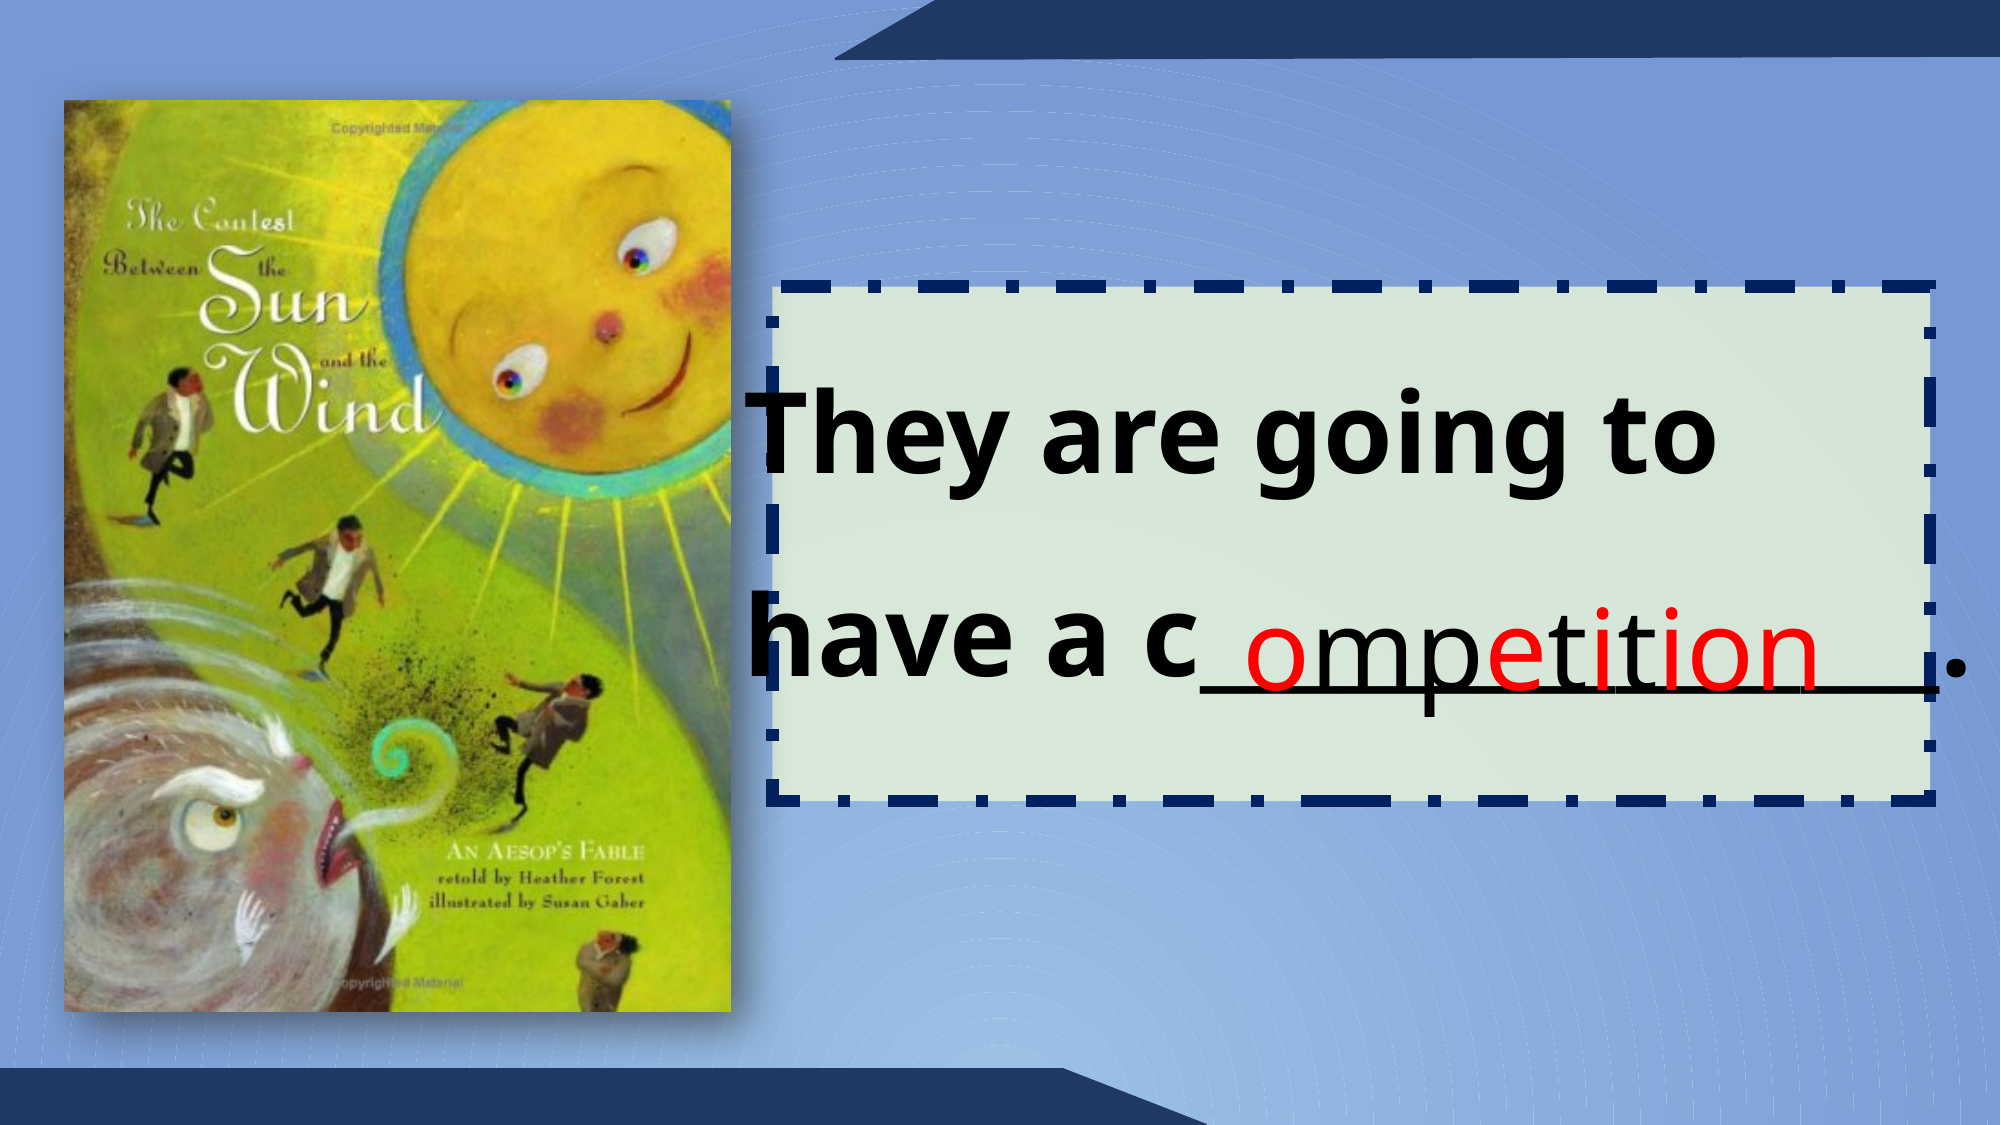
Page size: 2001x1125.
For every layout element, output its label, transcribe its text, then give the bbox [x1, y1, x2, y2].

text_box They are going to have a c________________. [731, 286, 1987, 707]
text_box ompetition [1227, 435, 2000, 720]
text_box [779, 707, 1931, 802]
picture [64, 100, 731, 1012]
text_box [0, 1068, 1207, 1125]
text_box [834, 0, 2000, 61]
